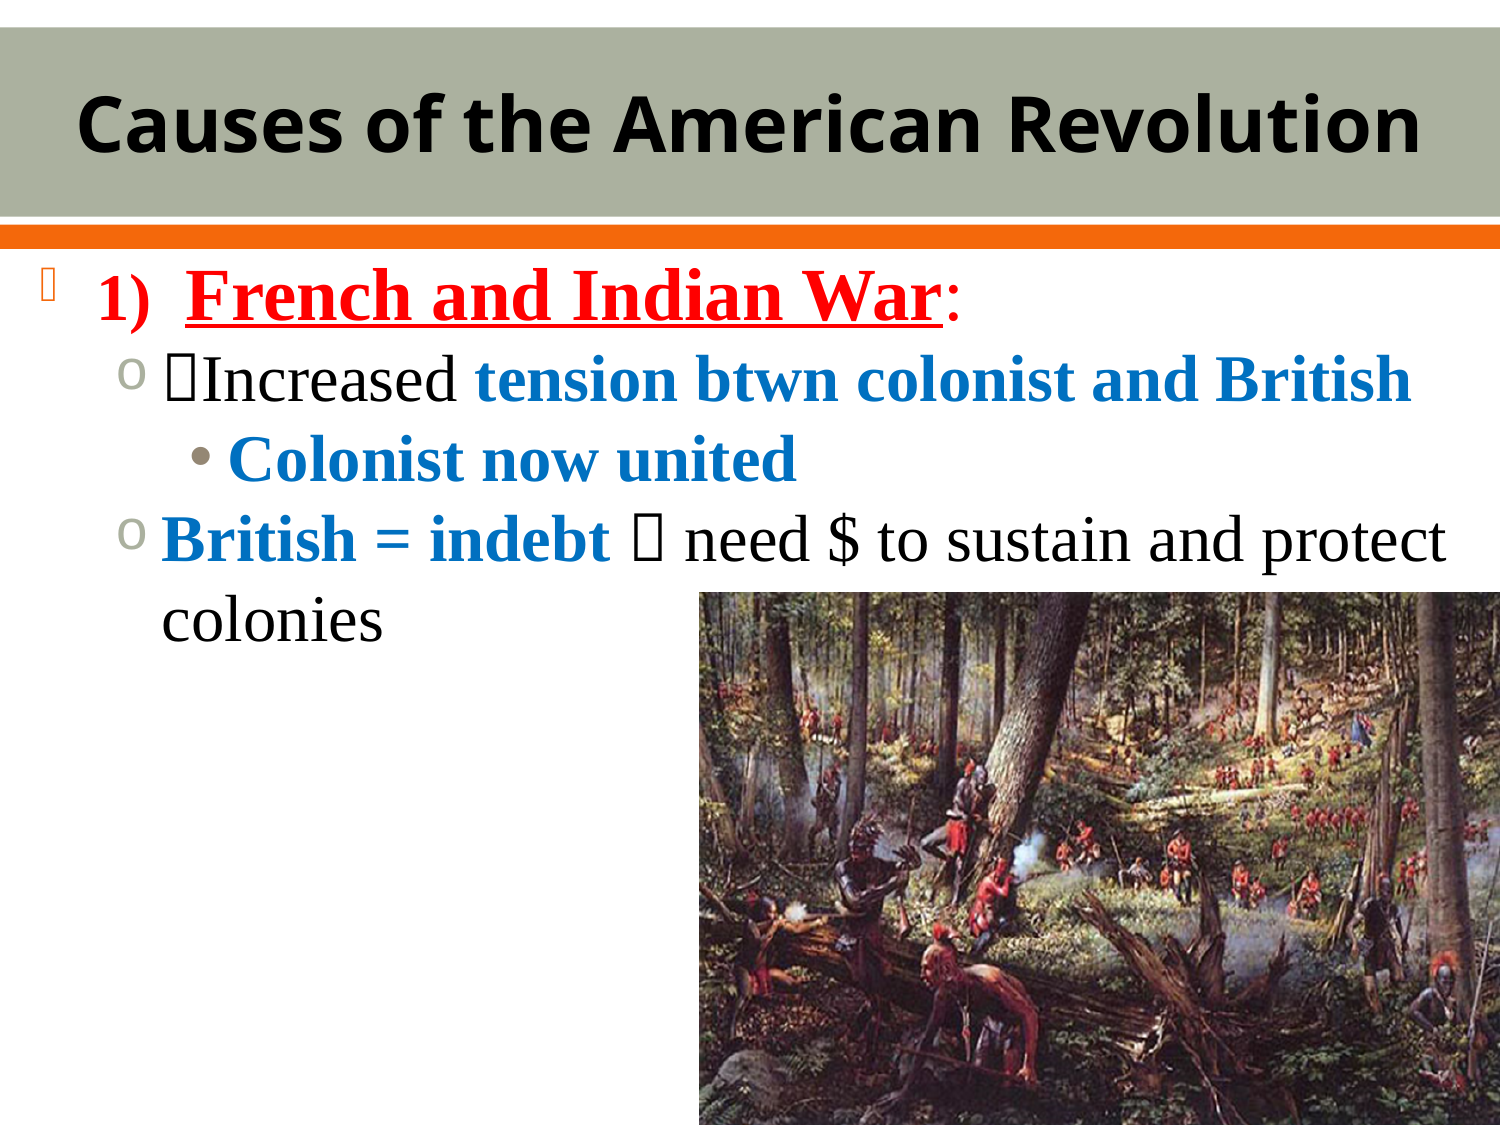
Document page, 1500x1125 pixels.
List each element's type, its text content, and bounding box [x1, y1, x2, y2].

list 1) French and Indian War: Increased tension btwn colonist and British Colonist now united British = indebt  need $ to sustain and protect colonies [24, 237, 1475, 1075]
picture [699, 592, 1500, 1125]
title Causes of the American Revolution [12, 29, 1488, 213]
